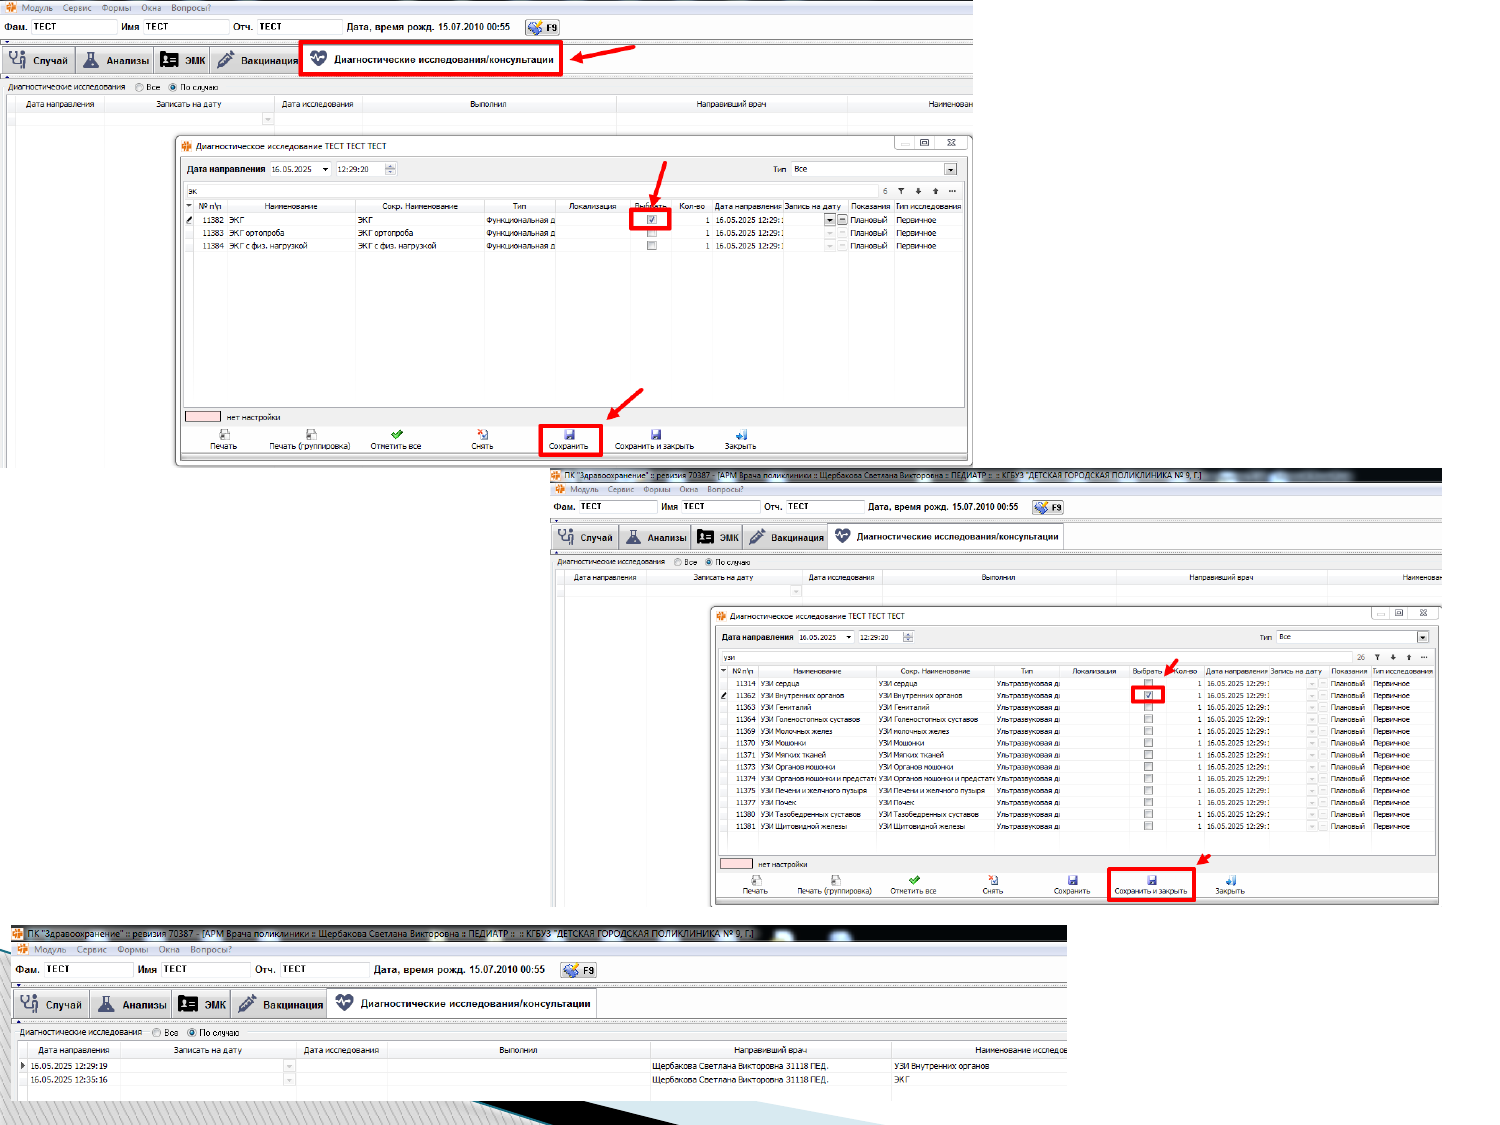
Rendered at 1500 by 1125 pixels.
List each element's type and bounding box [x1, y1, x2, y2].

picture [11, 925, 1067, 1101]
picture [0, 0, 1442, 907]
